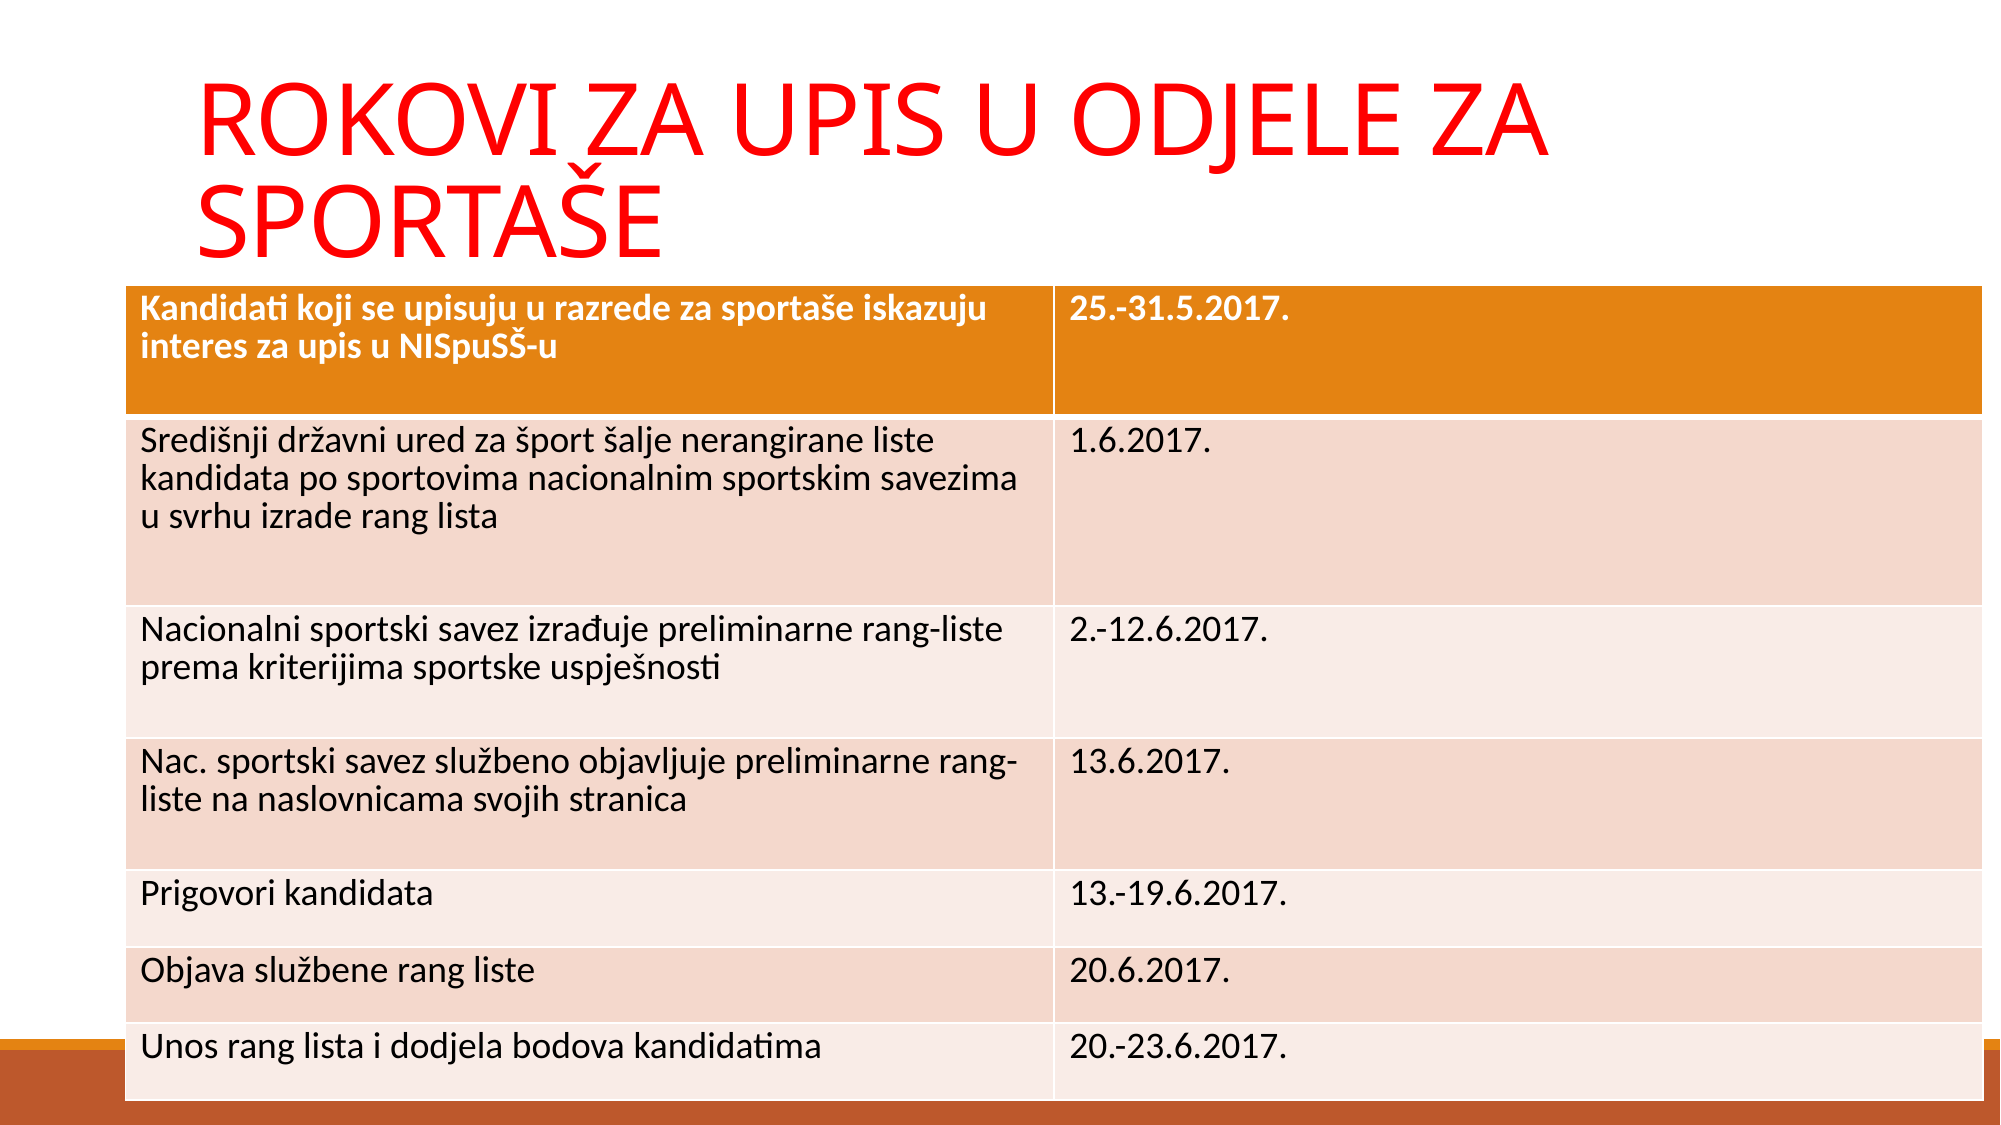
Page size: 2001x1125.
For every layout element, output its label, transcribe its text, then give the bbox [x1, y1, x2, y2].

table_cell 2.-12.6.2017. [1055, 607, 1982, 737]
table_cell Prigovori kandidata [126, 871, 1053, 946]
table_cell Nac. sportski savez službeno objavljuje preliminarne rang-liste na naslovnicama svojih stranica [126, 739, 1053, 869]
table_cell 1.6.2017. [1055, 420, 1982, 605]
table_cell 20.-23.6.2017. [1055, 1024, 1982, 1099]
table_cell Središnji državni ured za šport šalje nerangirane liste kandidata po sportovima nacionalnim sportskim savezima u svrhu izrade rang lista [126, 420, 1053, 605]
table_cell Nacionalni sportski savez izrađuje preliminarne rang-liste prema kriterijima sportske uspješnosti [126, 607, 1053, 737]
title ROKOVI ZA UPIS U ODJELE ZA SPORTAŠE [180, 47, 1830, 284]
table_header 25.-31.5.2017. [1055, 286, 1982, 414]
table_cell 13.-19.6.2017. [1055, 871, 1982, 946]
table_header Kandidati koji se upisuju u razrede za sportaše iskazuju interes za upis u NISpuSŠ-u [126, 286, 1053, 414]
table_cell 20.6.2017. [1055, 948, 1982, 1022]
table_cell Objava službene rang liste [126, 948, 1053, 1022]
table_cell Unos rang lista i dodjela bodova kandidatima [126, 1024, 1053, 1099]
table_cell 13.6.2017. [1055, 739, 1982, 869]
